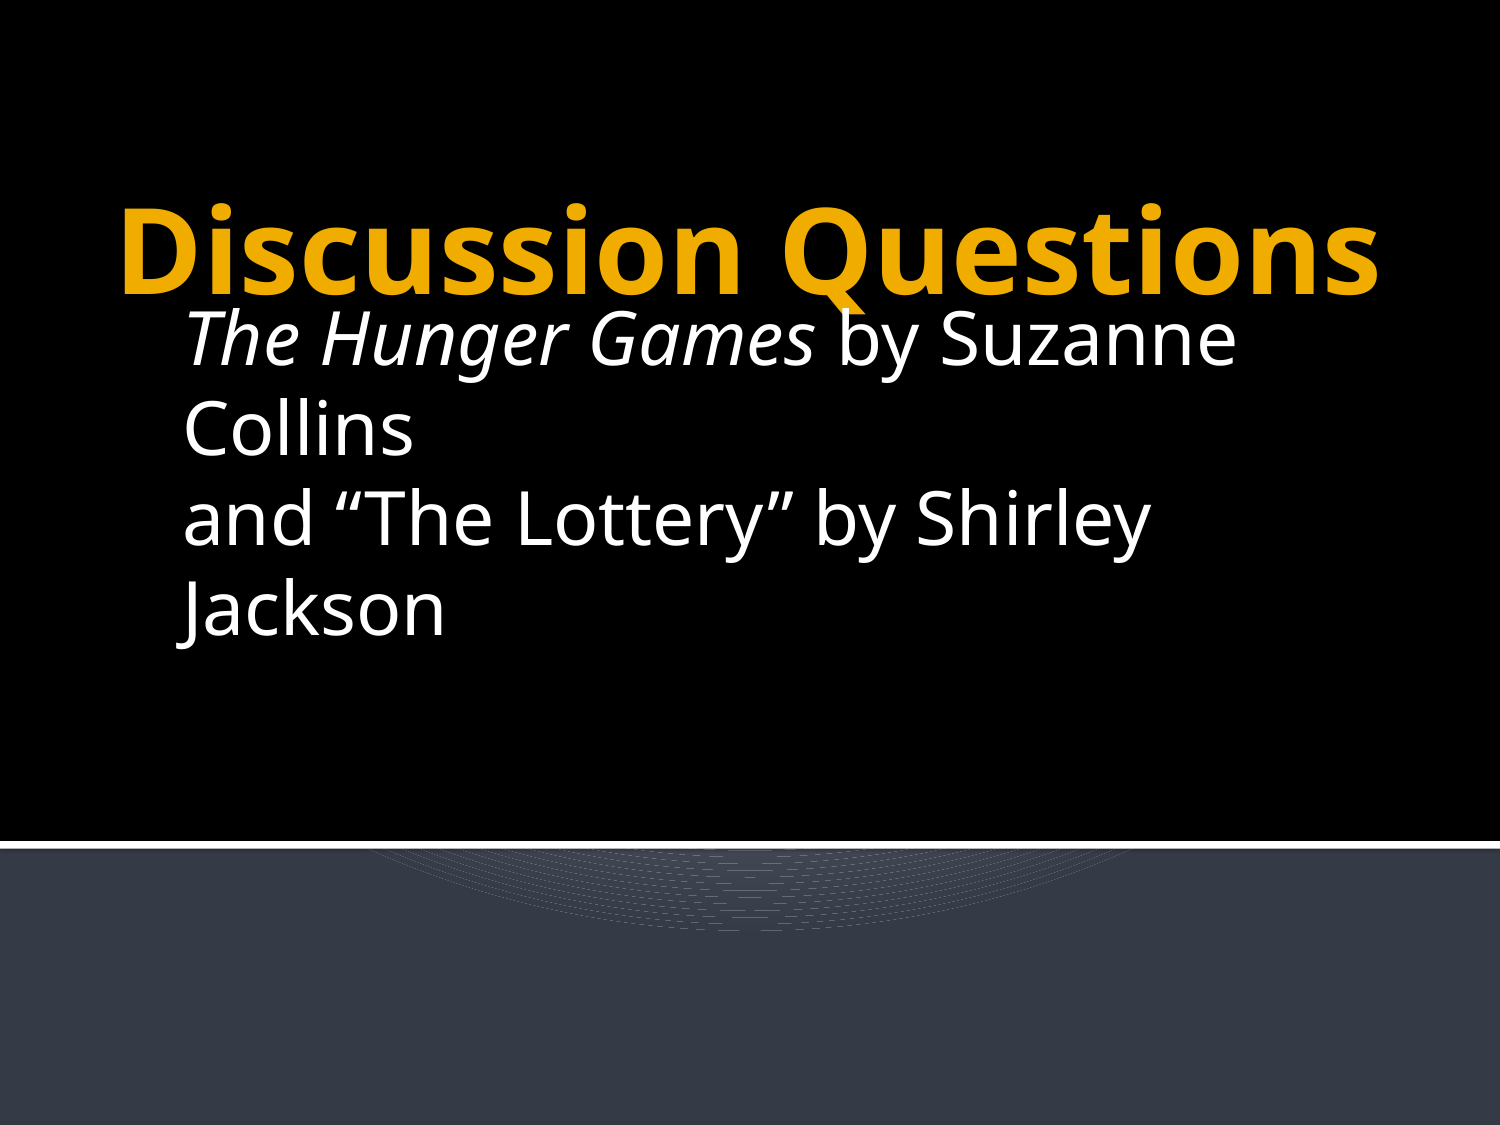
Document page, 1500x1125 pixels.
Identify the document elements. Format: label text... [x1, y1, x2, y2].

title Discussion Questions [99, 174, 1425, 450]
subtitle The Hunger Games by Suzanne Collins and “The Lottery” by Shirley Jackson [162, 362, 1425, 650]
